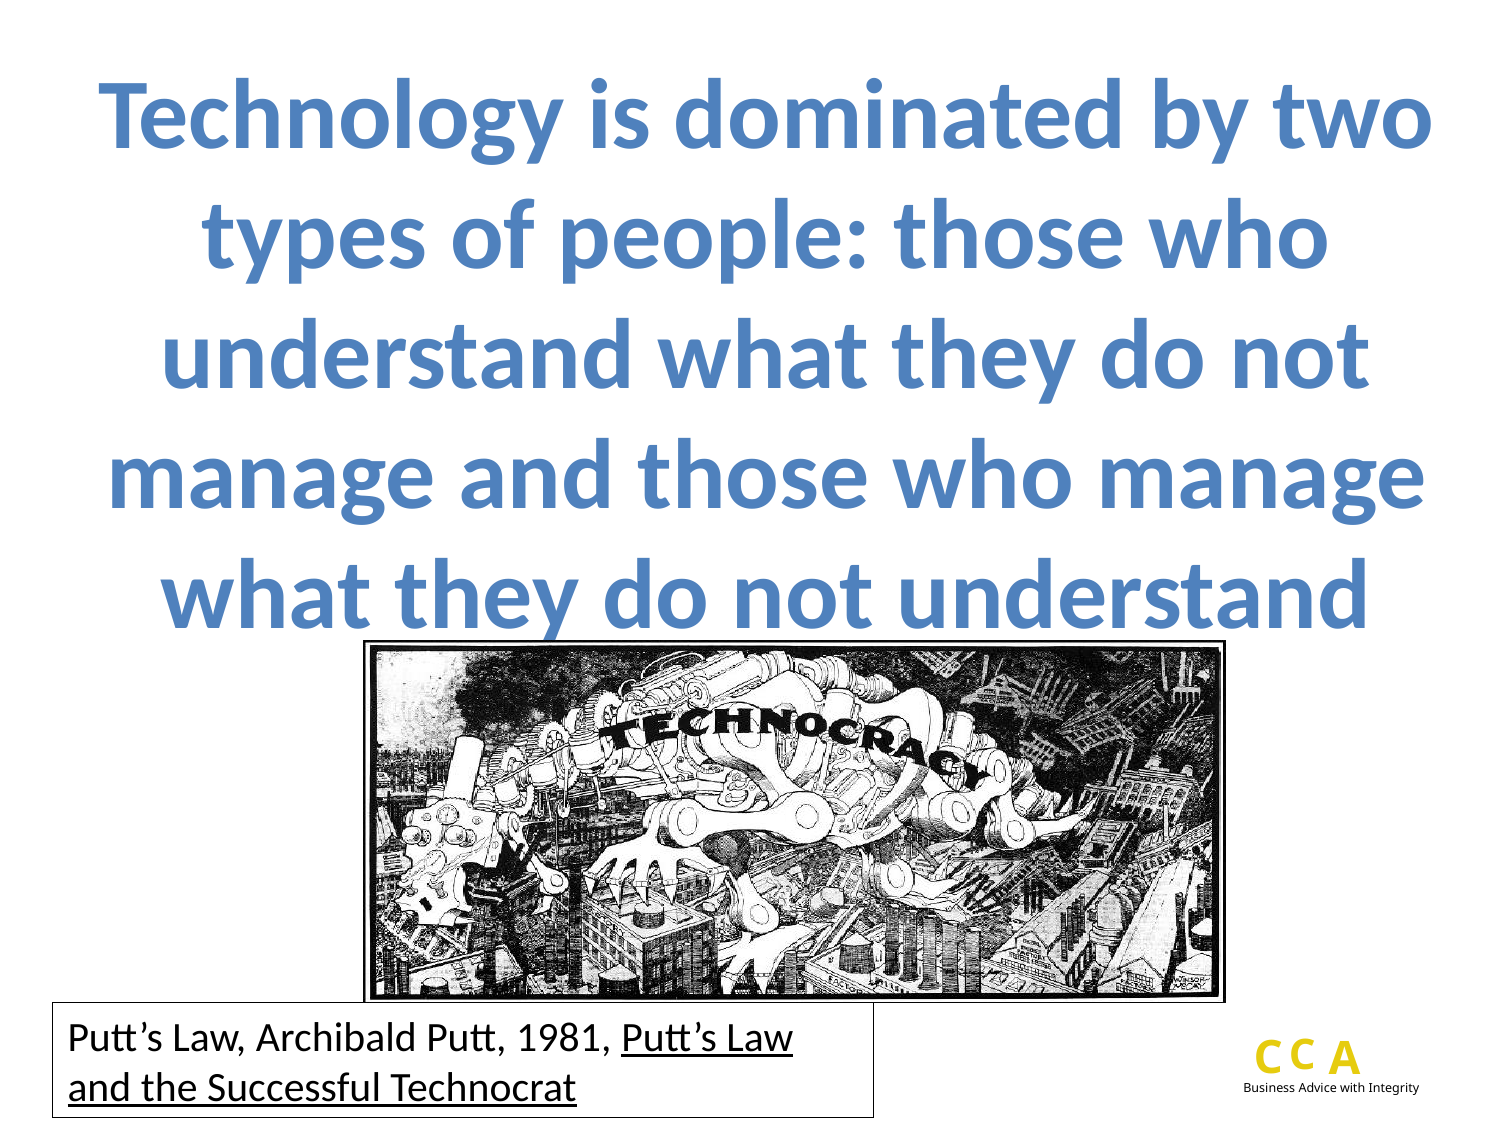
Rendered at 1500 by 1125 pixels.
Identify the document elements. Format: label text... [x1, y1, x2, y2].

text_box Technology is dominated by two types of people: those who understand what they do not manage and those who manage what they do not understand [74, 40, 1459, 843]
text_box Putt’s Law, Archibald Putt, 1981, Putt’s Law and the Successful Technocrat [52, 1002, 874, 1118]
picture [362, 640, 1227, 1003]
